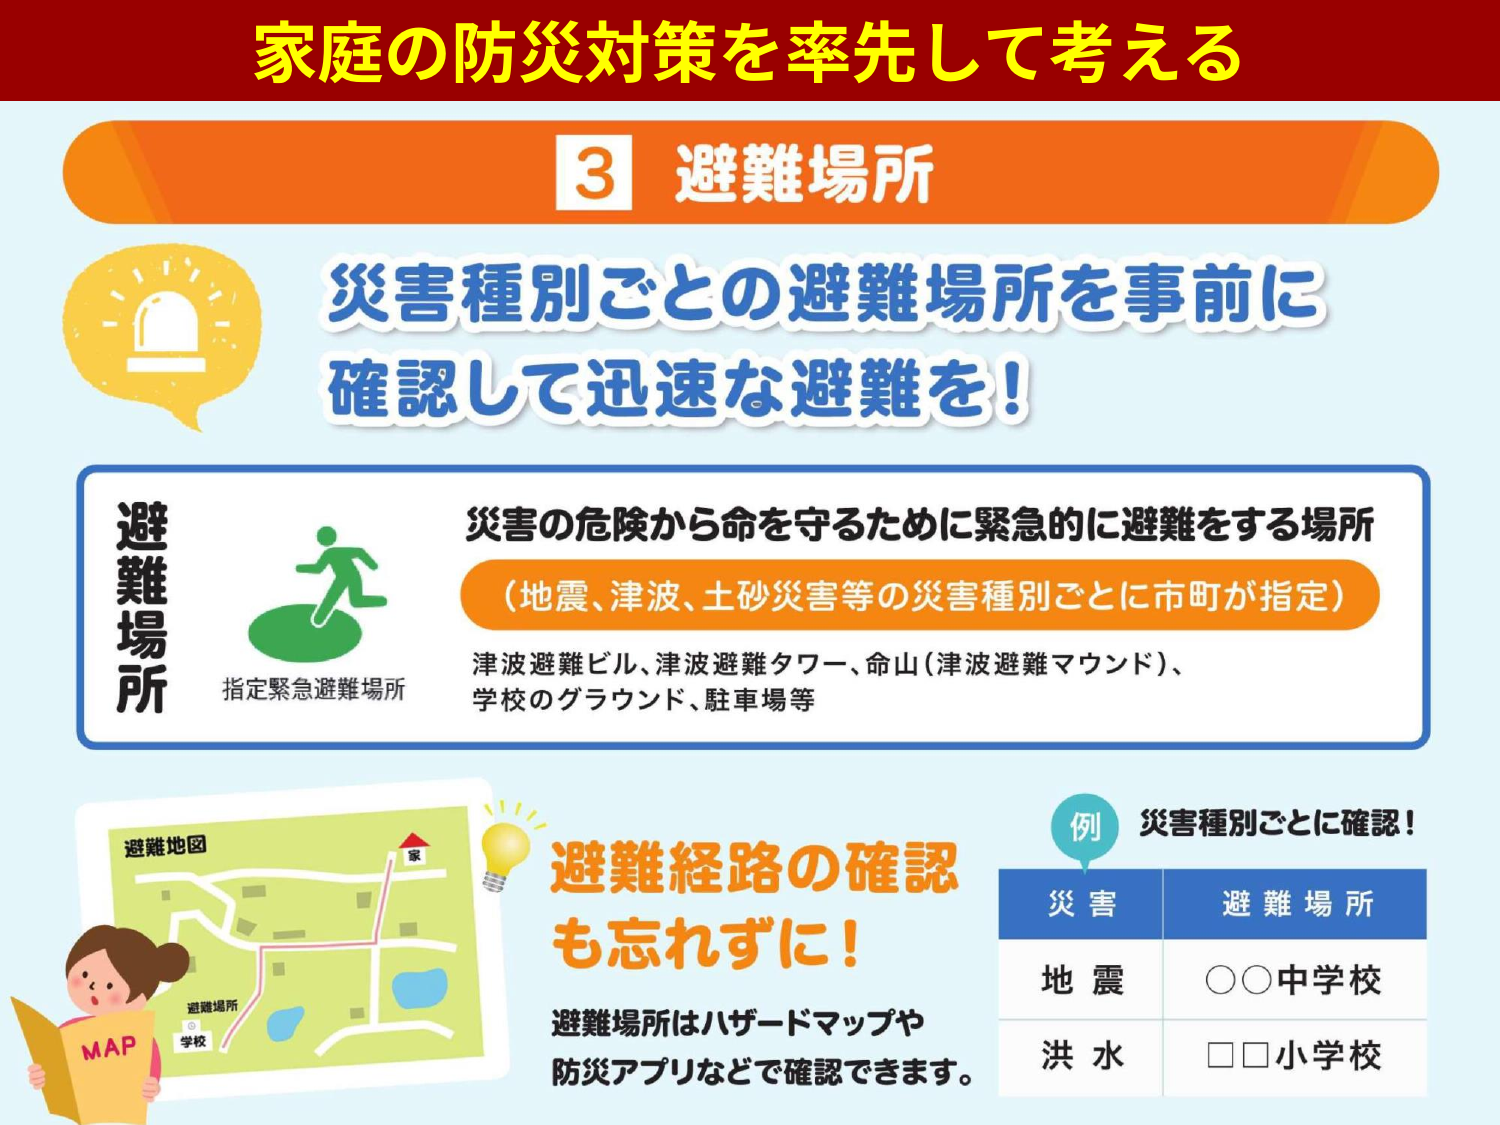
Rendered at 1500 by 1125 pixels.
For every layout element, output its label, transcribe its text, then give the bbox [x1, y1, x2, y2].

picture [0, 101, 1500, 1125]
text_box 家庭の防災対策を率先して考える [0, 0, 1500, 101]
